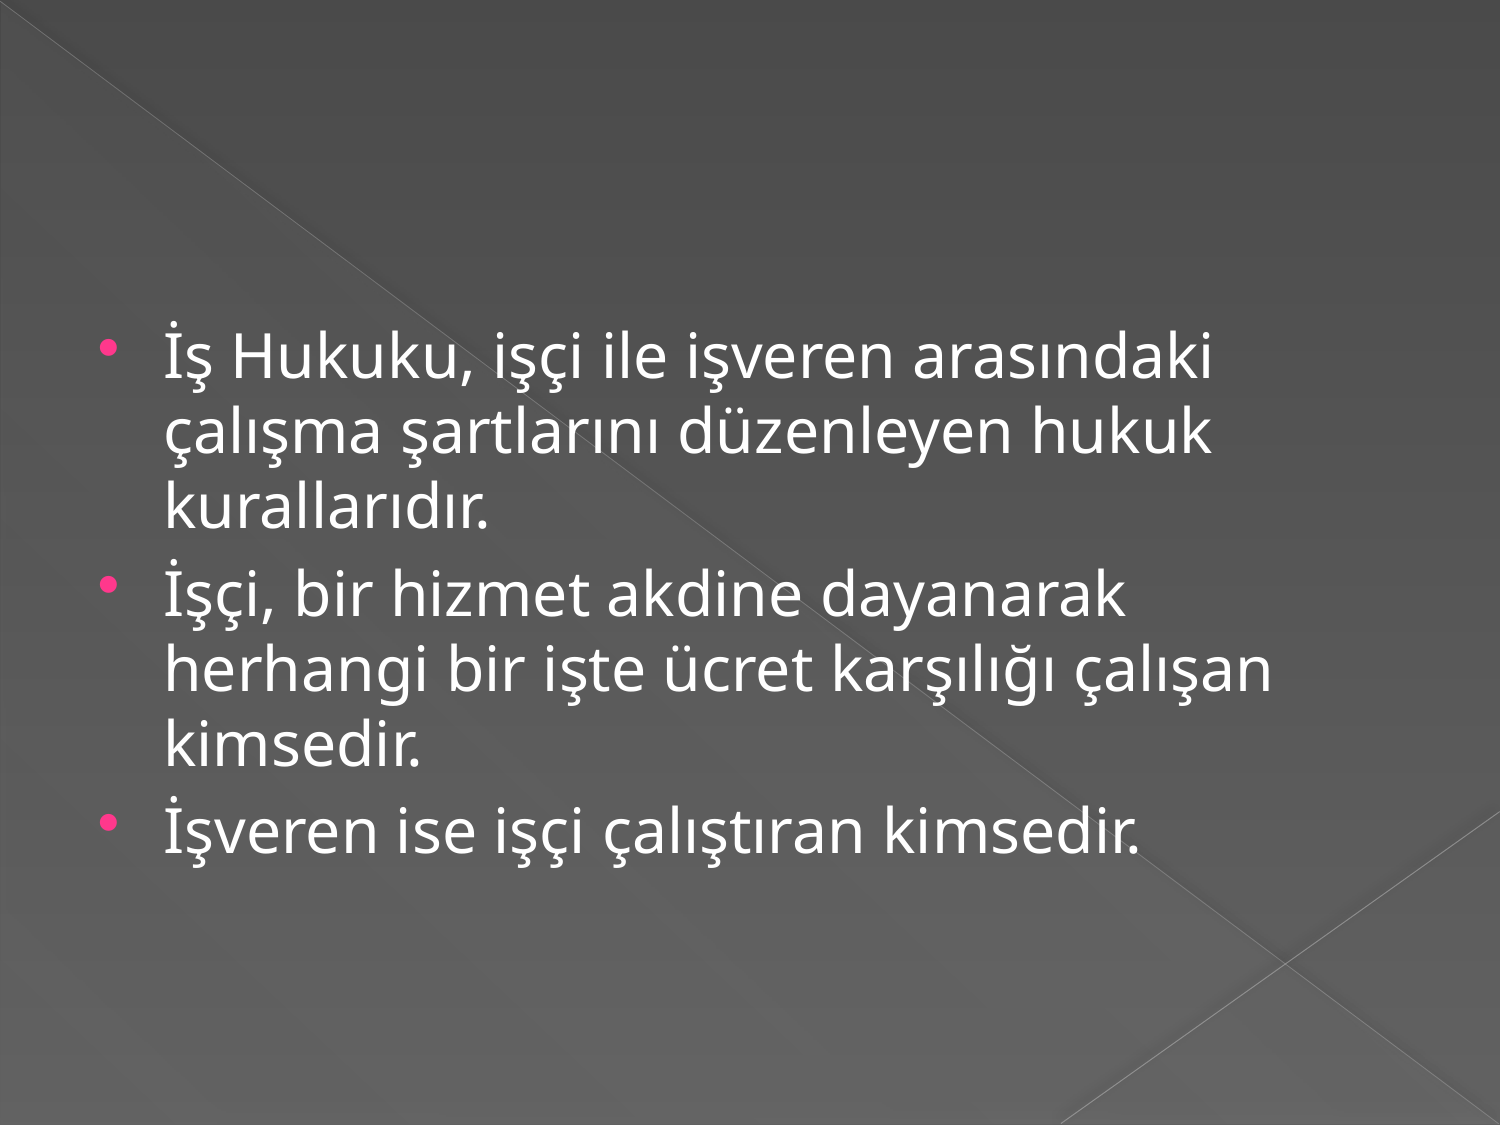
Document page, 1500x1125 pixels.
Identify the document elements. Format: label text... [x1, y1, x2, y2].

list İş Hukuku, işçi ile işveren arasındaki çalışma şartlarını düzenleyen hukuk kurallarıdır. İşçi, bir hizmet akdine dayanarak herhangi bir işte ücret karşılığı çalışan kimsedir. İşveren ise işçi çalıştıran kimsedir. [75, 308, 1425, 1059]
